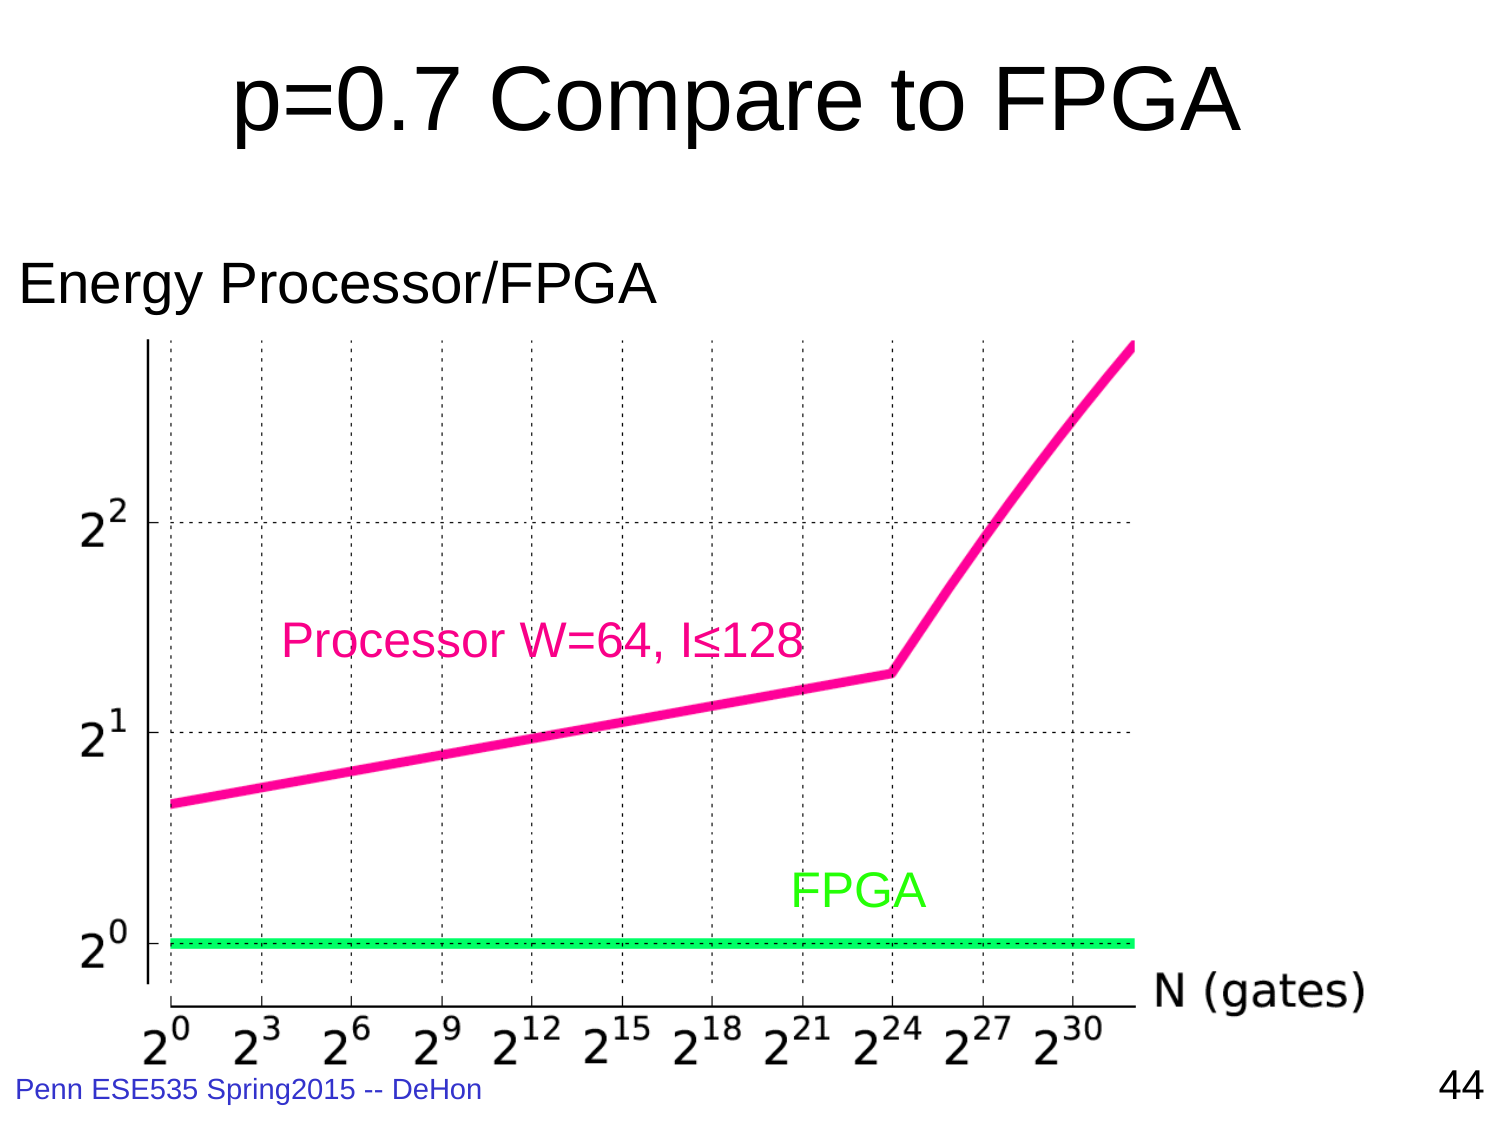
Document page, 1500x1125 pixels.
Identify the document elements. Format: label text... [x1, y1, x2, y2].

slide_number Penn ESE535 Spring2015 -- DeHon [0, 1062, 576, 1125]
title p=0.7 Compare to FPGA [99, 0, 1376, 188]
slide_number 44 [1187, 1049, 1500, 1125]
text_box Energy Processor/FPGA [3, 237, 673, 323]
picture [62, 324, 1380, 1082]
